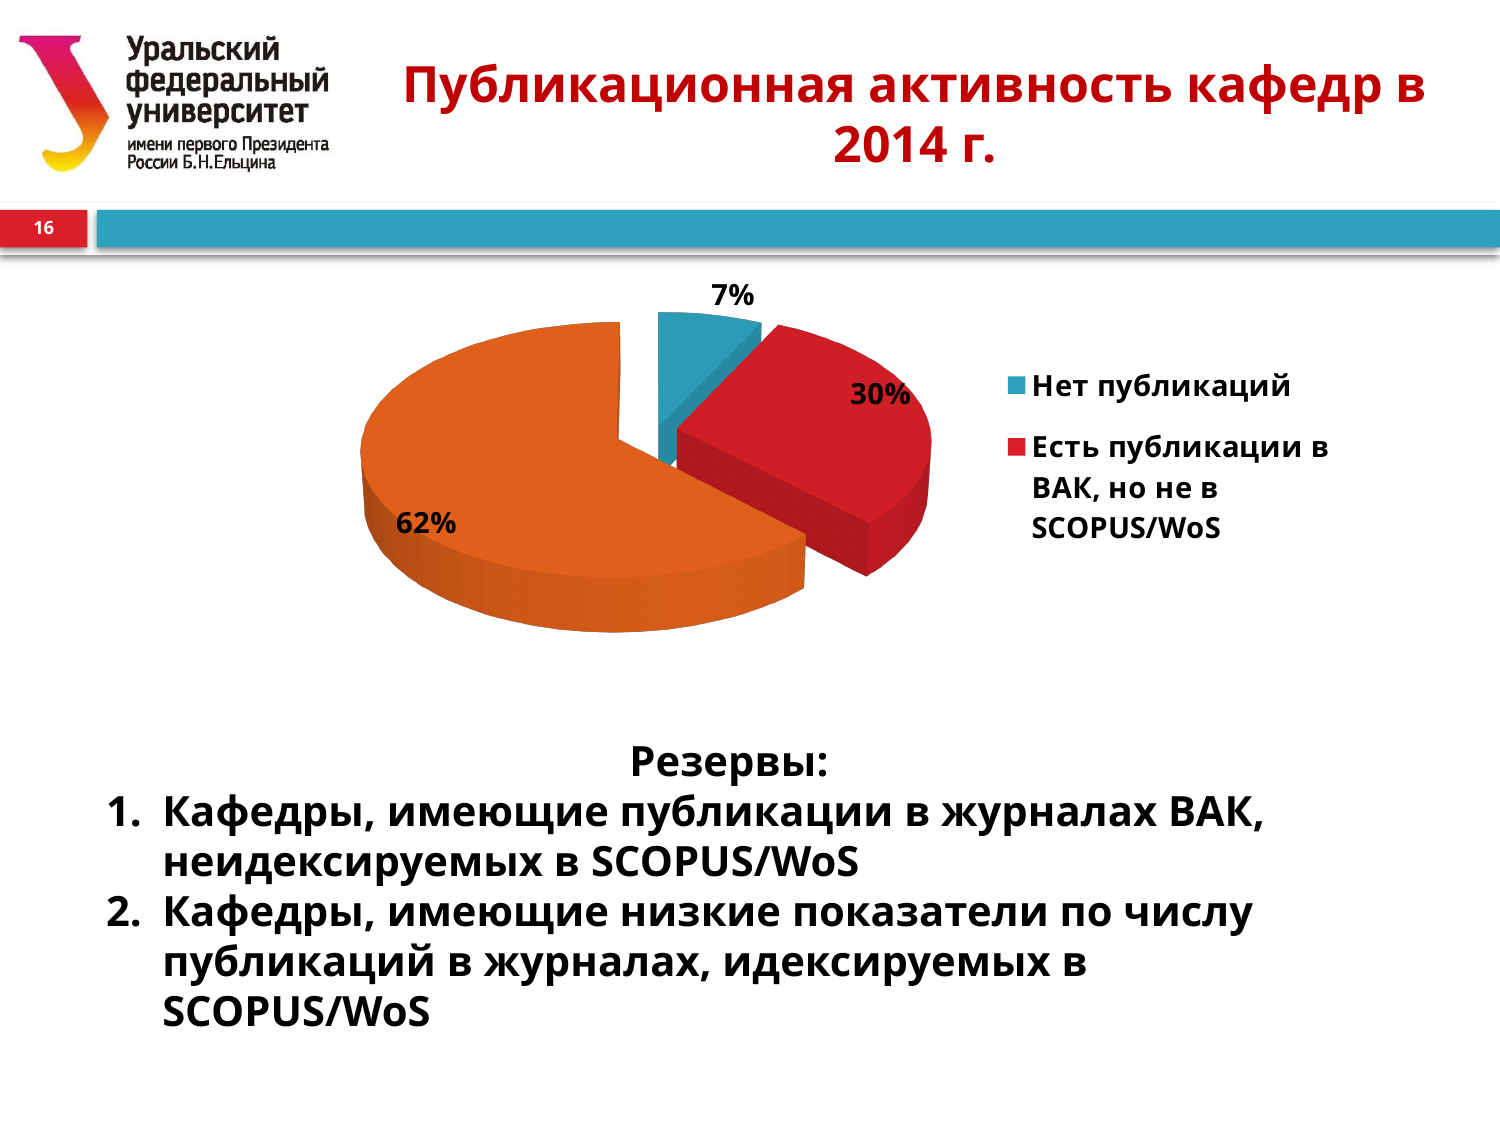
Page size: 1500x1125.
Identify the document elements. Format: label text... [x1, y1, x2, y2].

picture [0, 19, 367, 192]
title Публикационная активность кафедр в 2014 г. [348, 30, 1483, 194]
chart [303, 231, 1365, 682]
text_box Резервы: Кафедры, имеющие публикации в журналах ВАК, неидексируемых в SCOPUS/WoS Кафедры, имеющие низкие показатели по числу публикаций в журналах, идексируемых в SCOPUS/WoS [91, 727, 1367, 1043]
slide_number 16 [0, 208, 88, 249]
